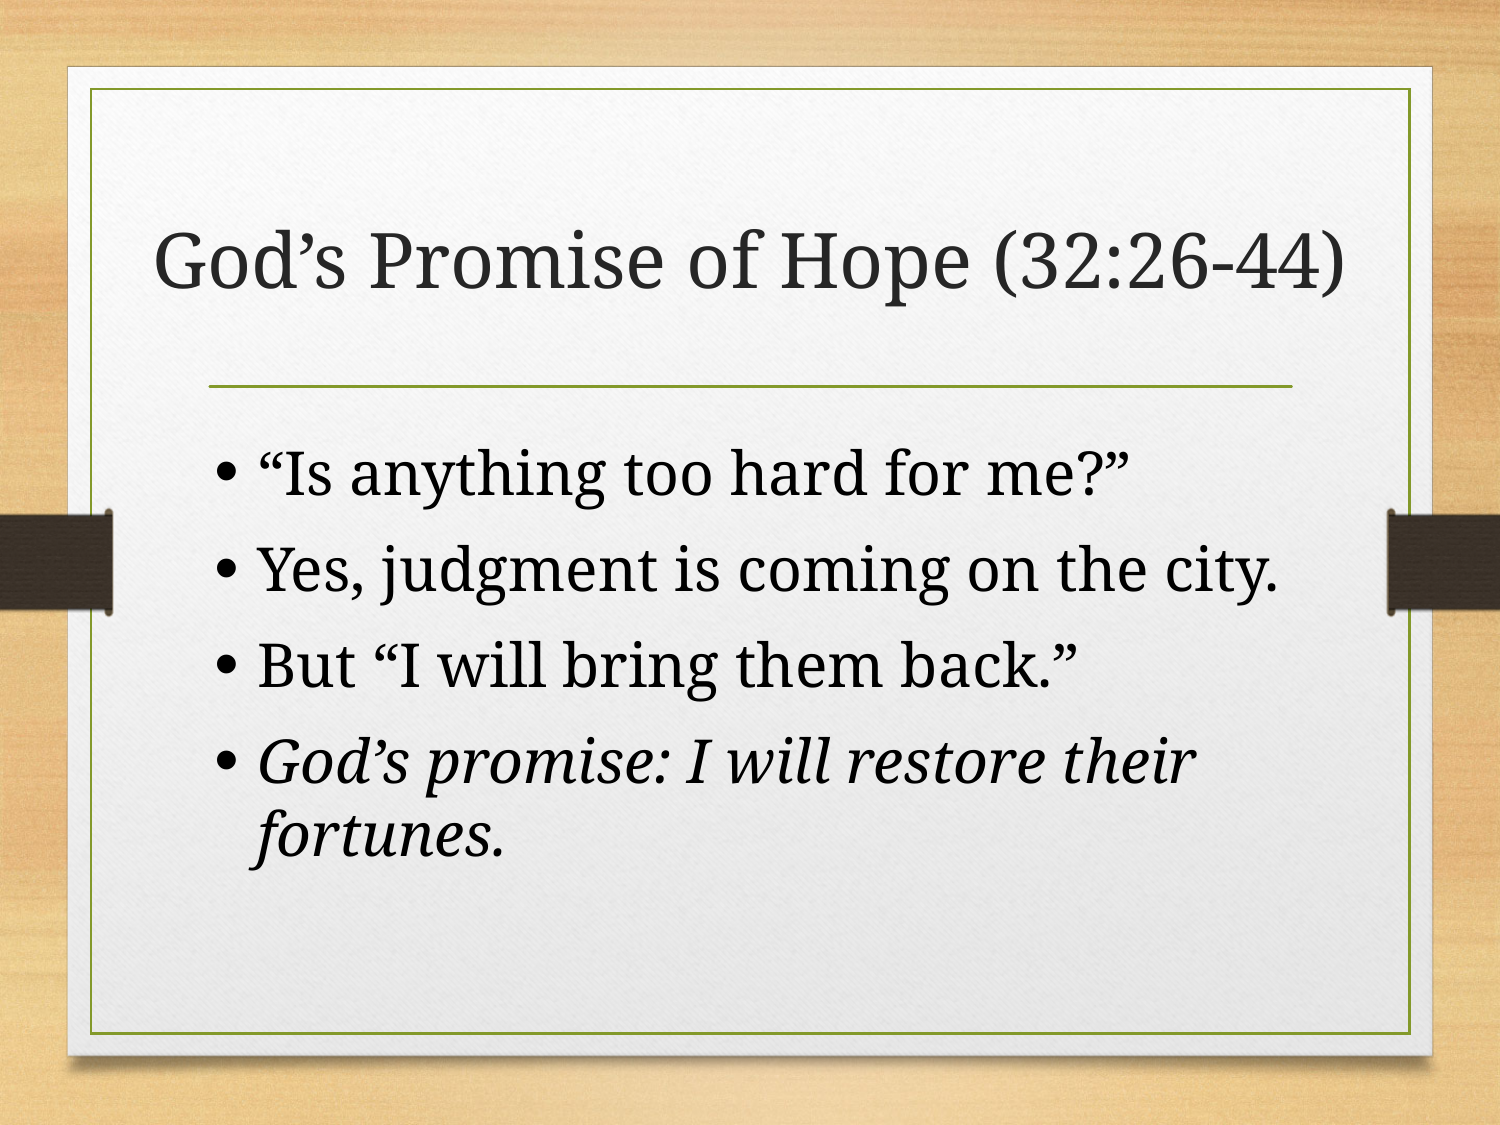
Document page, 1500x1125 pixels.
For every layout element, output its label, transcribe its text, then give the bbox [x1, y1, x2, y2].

picture [0, 0, 1500, 1125]
list “Is anything too hard for me?” Yes, judgment is coming on the city. But “I will bring them back.” God’s promise: I will restore their fortunes. [199, 427, 1302, 936]
title God’s Promise of Hope (32:26-44) [135, 160, 1366, 356]
